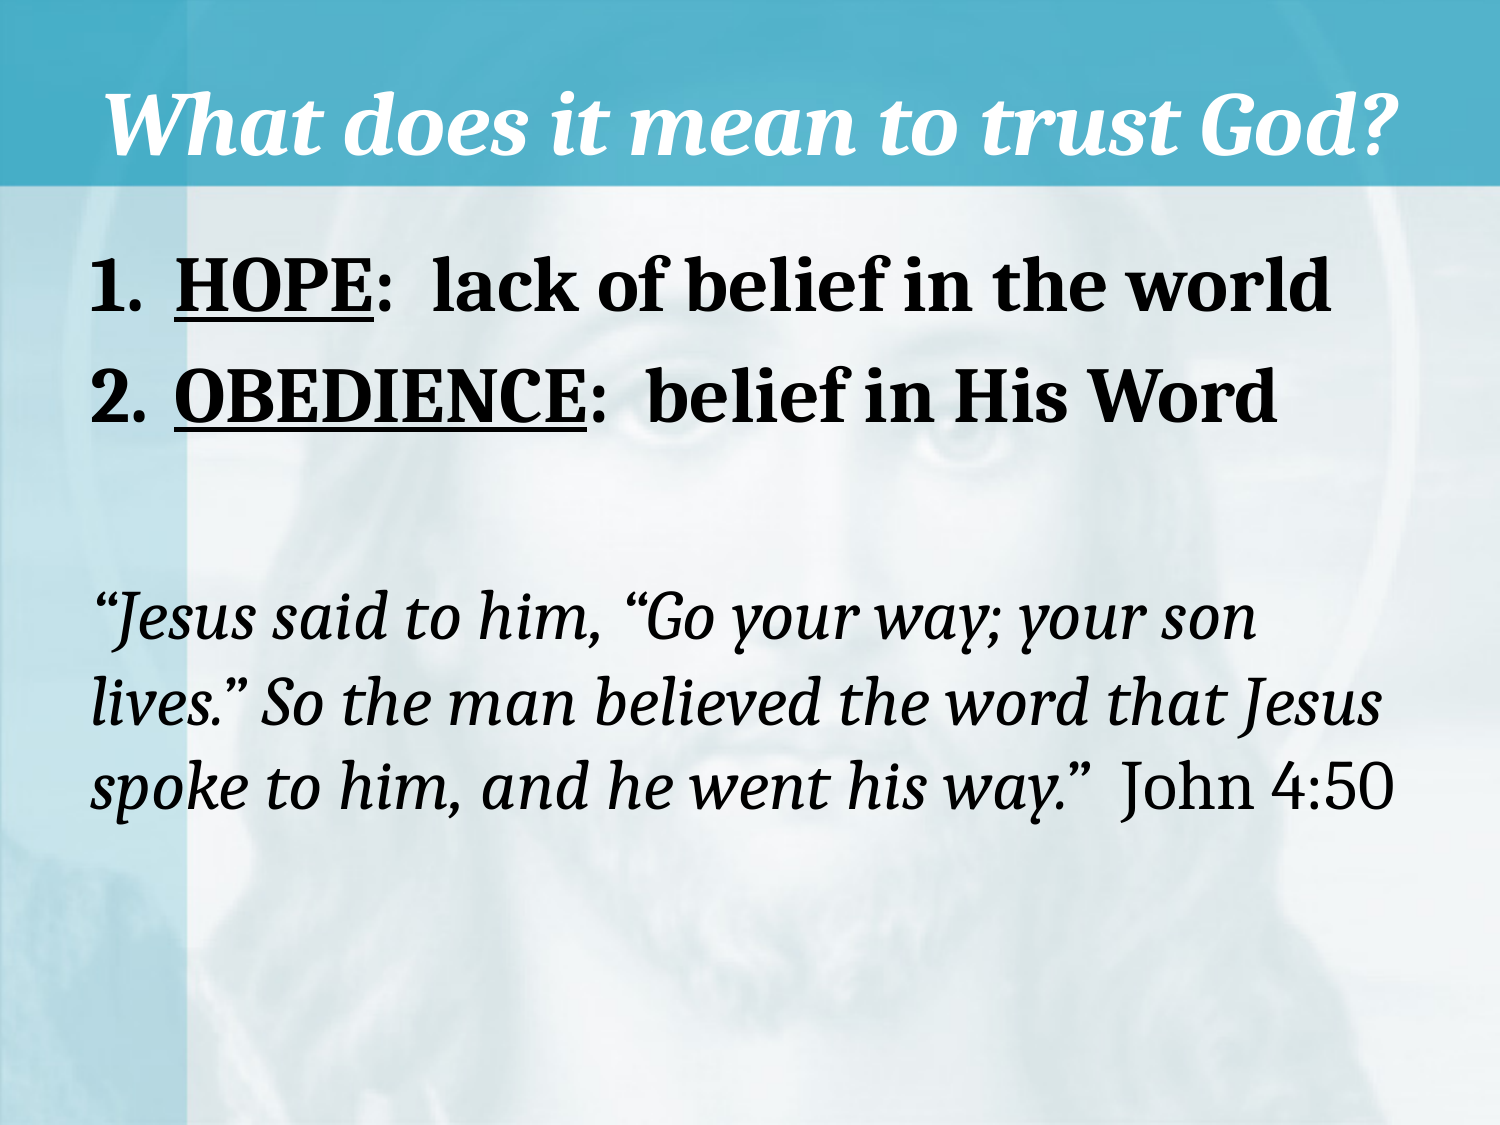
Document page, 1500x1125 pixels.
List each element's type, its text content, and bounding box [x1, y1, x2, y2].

title What does it mean to trust God? [75, 24, 1425, 213]
picture [0, 0, 1500, 1125]
list HOPE: lack of belief in the world OBEDIENCE: belief in His Word “Jesus said to him, “Go your way; your son lives.” So the man believed the word that Jesus spoke to him, and he went his way.” John 4:50 [75, 224, 1425, 1100]
